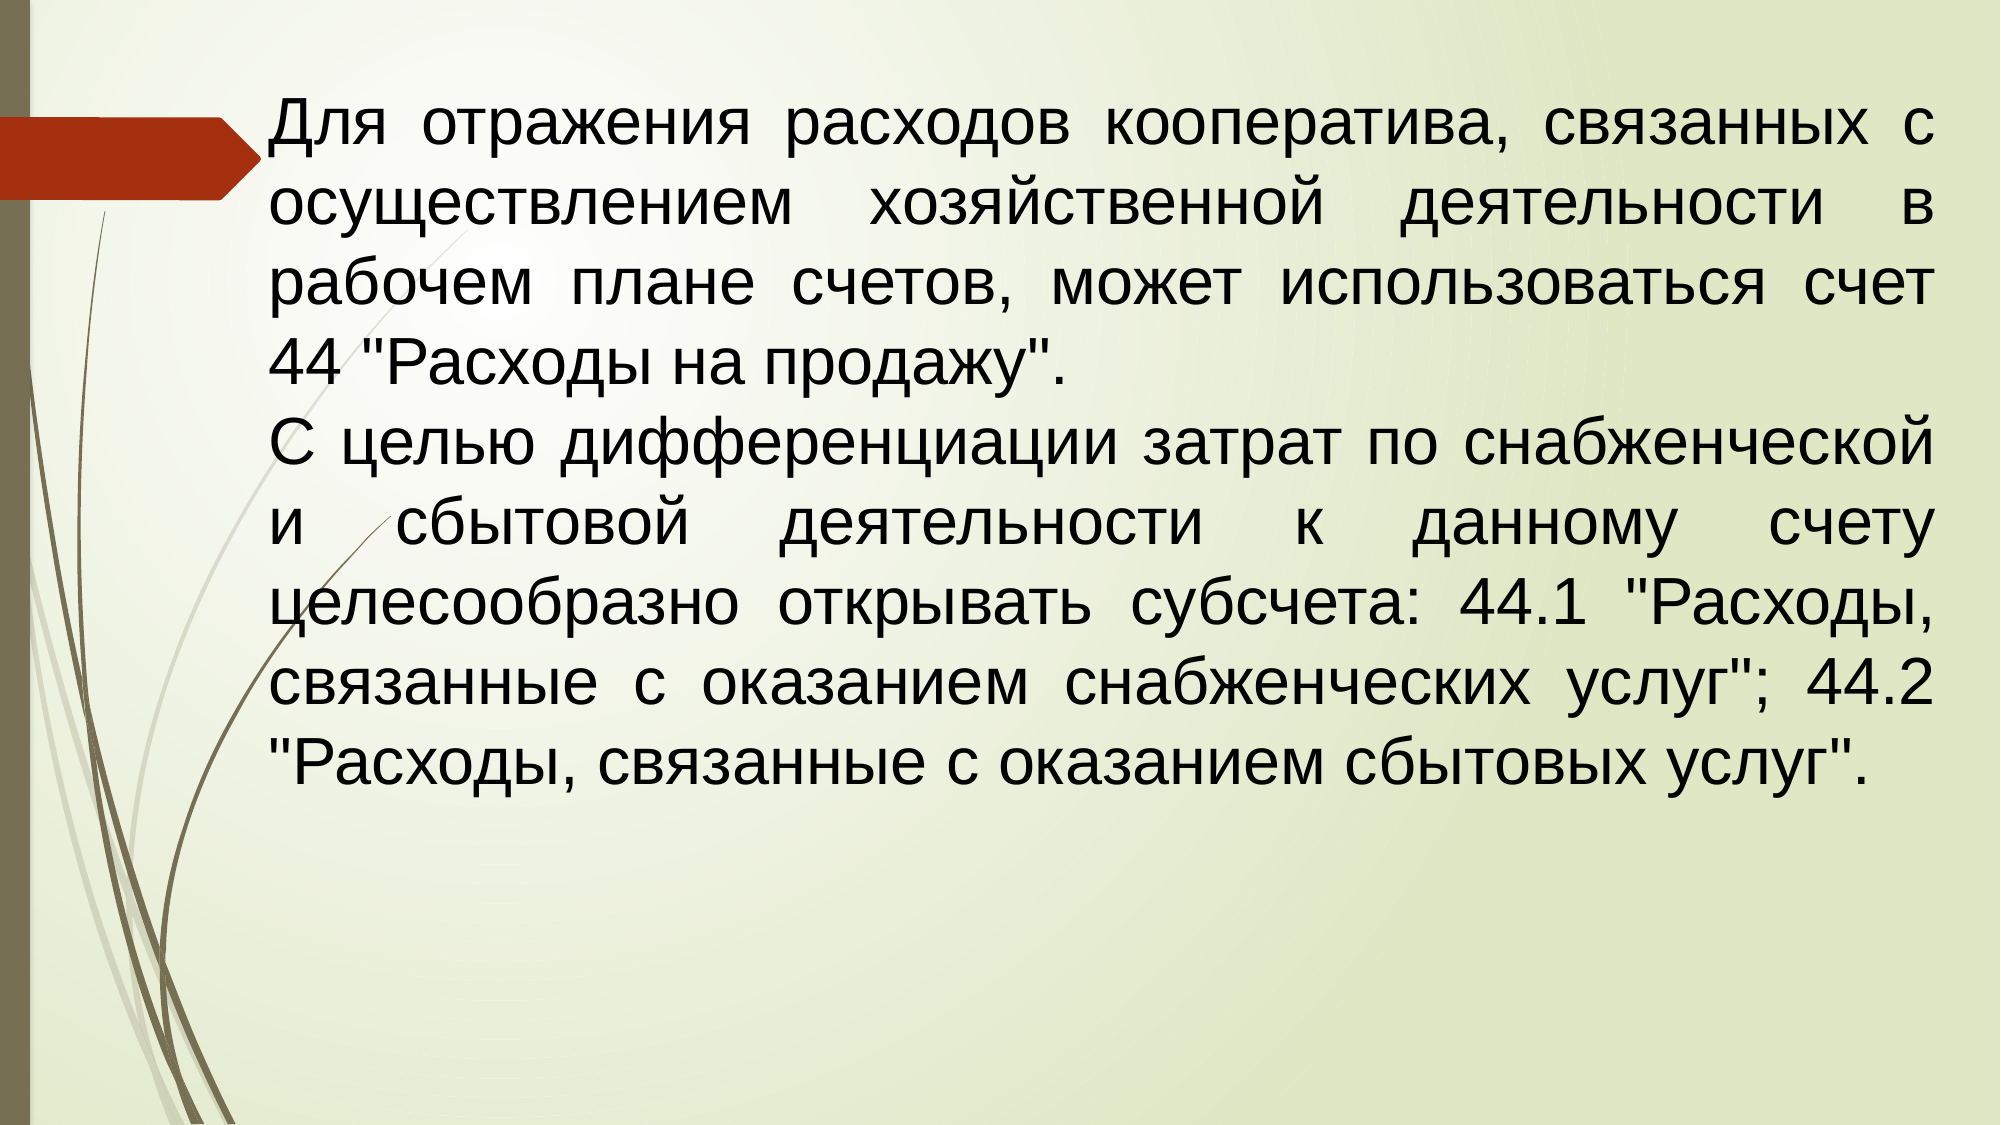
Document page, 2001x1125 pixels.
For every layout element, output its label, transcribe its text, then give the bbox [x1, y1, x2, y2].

text_box Для отражения расходов кооператива, связанных с осуществлением хозяйственной деятельности в рабочем плане счетов, может использоваться счет 44 "Расходы на продажу". С целью дифференциации затрат по снабженческой и сбытовой деятельности к данному счету целесообразно открывать субсчета: 44.1 "Расходы, связанные с оказанием снабженческих услуг"; 44.2 "Расходы, связанные с оказанием сбытовых услуг". [254, 70, 1953, 805]
